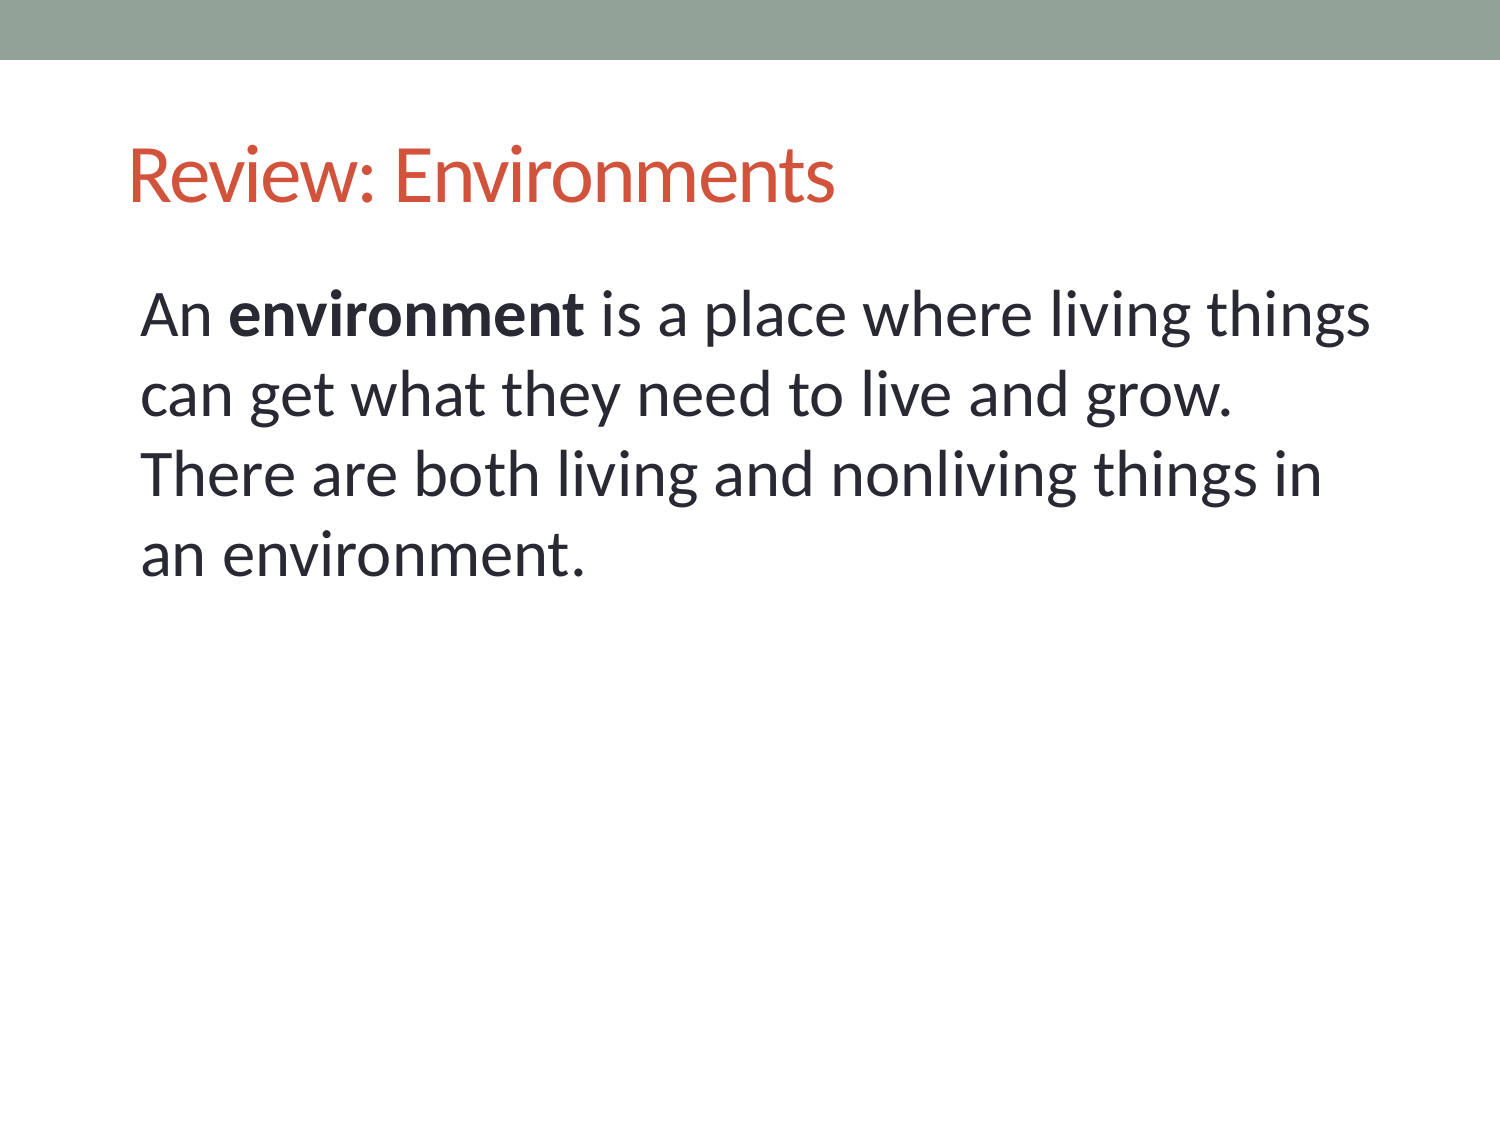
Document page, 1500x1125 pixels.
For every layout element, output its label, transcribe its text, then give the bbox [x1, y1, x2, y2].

list An environment is a place where living things can get what they need to live and grow. There are both living and nonliving things in an environment. [125, 262, 1400, 1063]
title Review: Environments [112, 87, 1425, 250]
